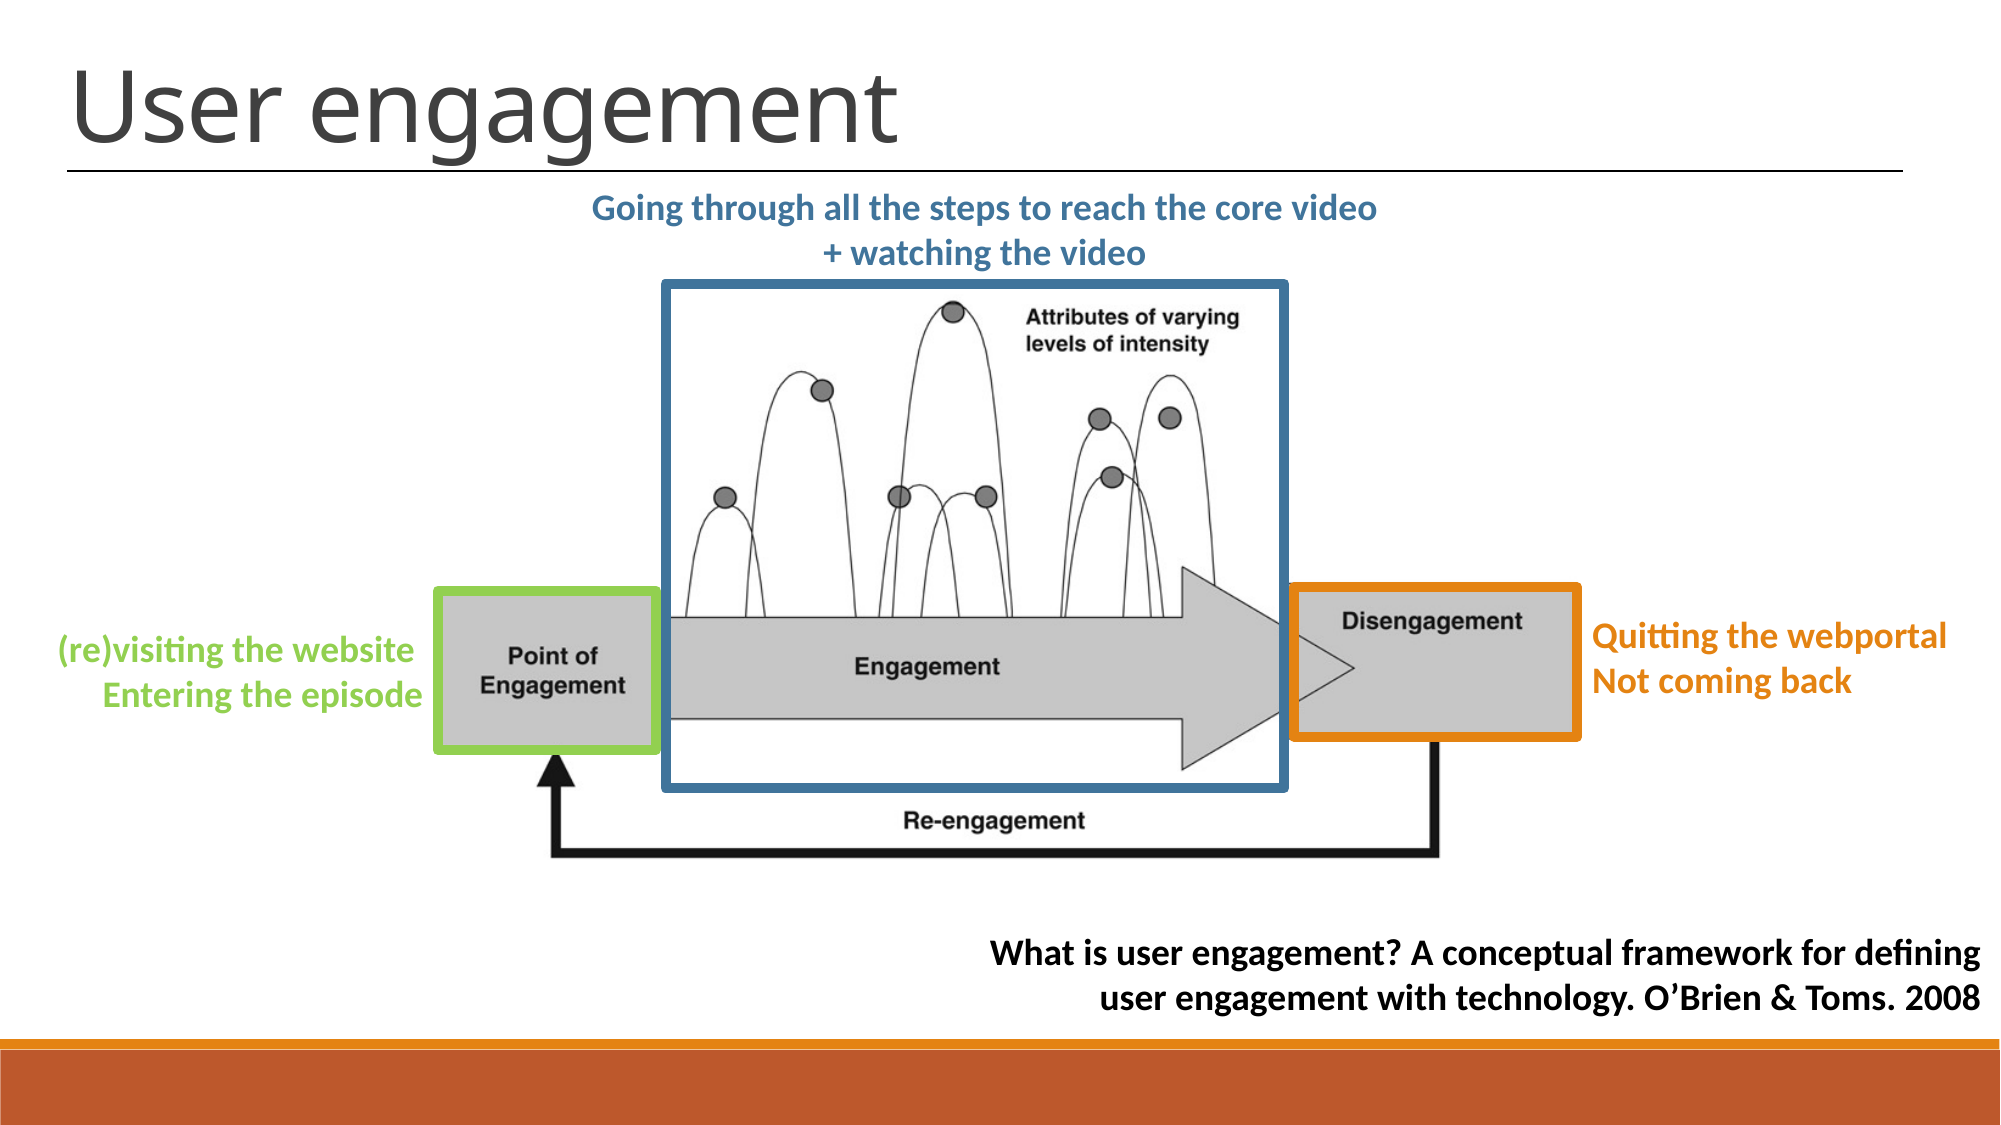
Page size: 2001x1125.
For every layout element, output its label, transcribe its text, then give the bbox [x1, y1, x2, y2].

text_box Quitting the webportal Not coming back [1586, 603, 2000, 709]
title User engagement [53, 26, 1704, 171]
text_box What is user engagement? A conceptual framework for defining user engagement with technology. O’Brien & Toms. 2008 [957, 920, 1997, 1026]
text_box Going through all the steps to reach the core video + watching the video [558, 182, 1412, 274]
text_box (re)visiting the website Entering the episode [42, 617, 434, 722]
picture [437, 276, 1578, 885]
